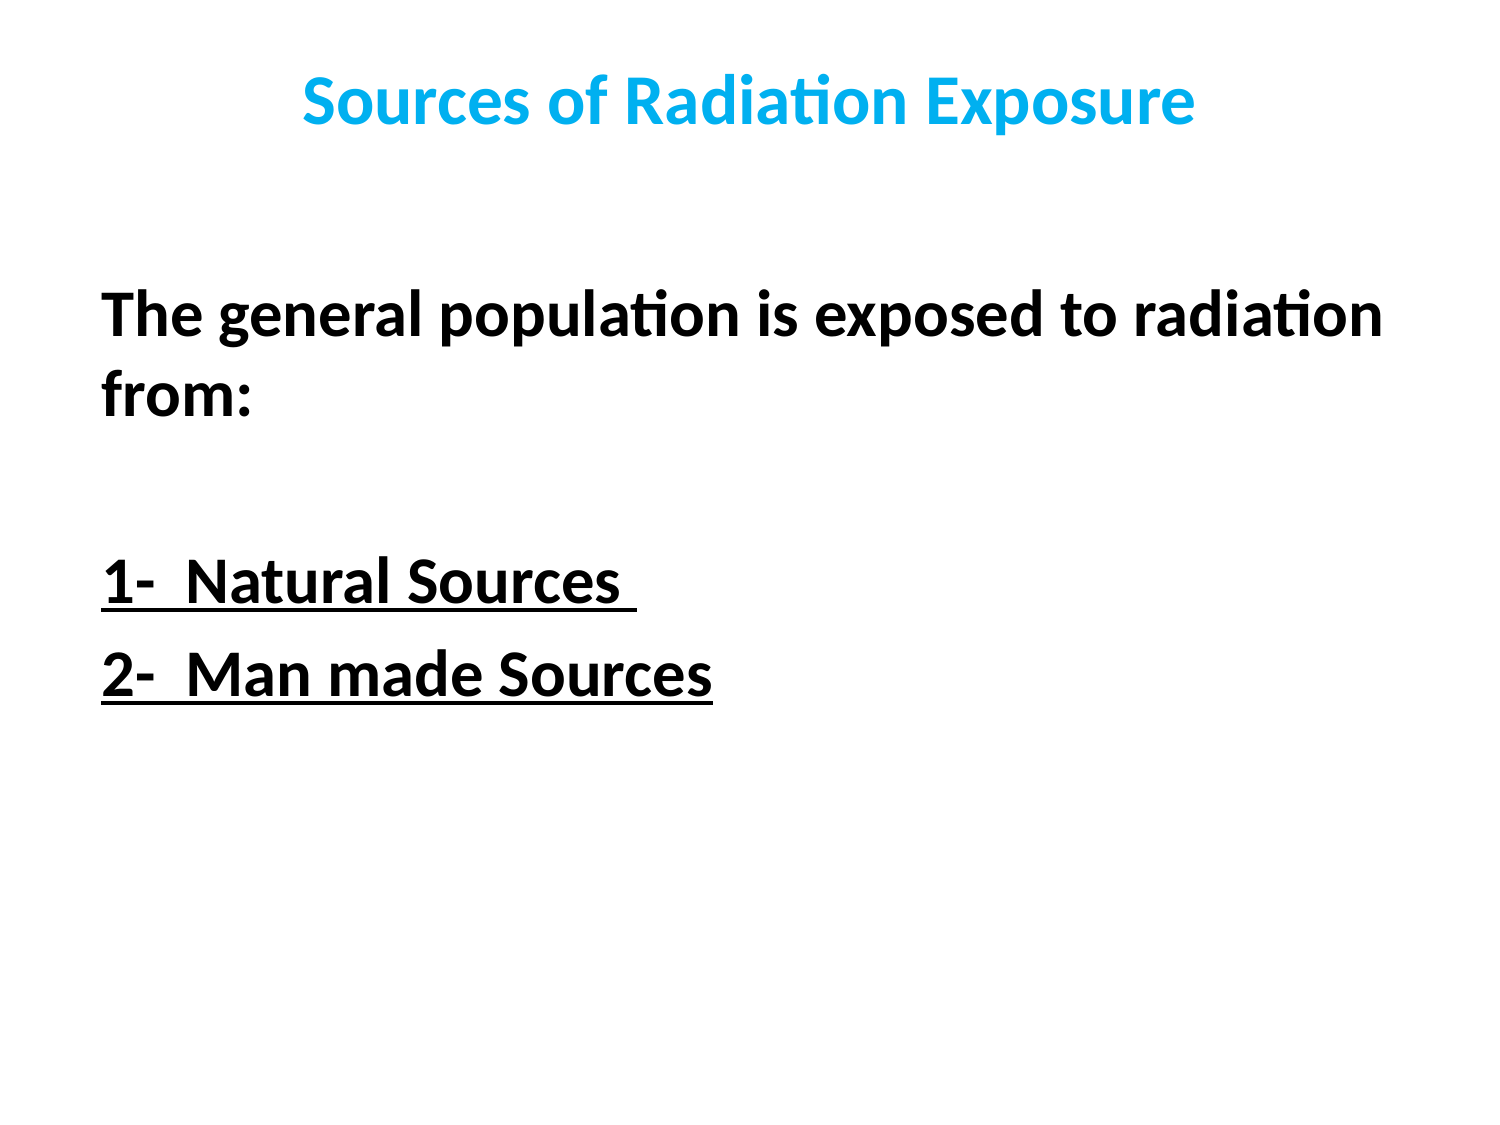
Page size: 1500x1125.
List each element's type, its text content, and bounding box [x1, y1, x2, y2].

list The general population is exposed to radiation from: 1- Natural Sources 2- Man made Sources [75, 262, 1425, 1005]
title Sources of Radiation Exposure [75, 45, 1425, 233]
